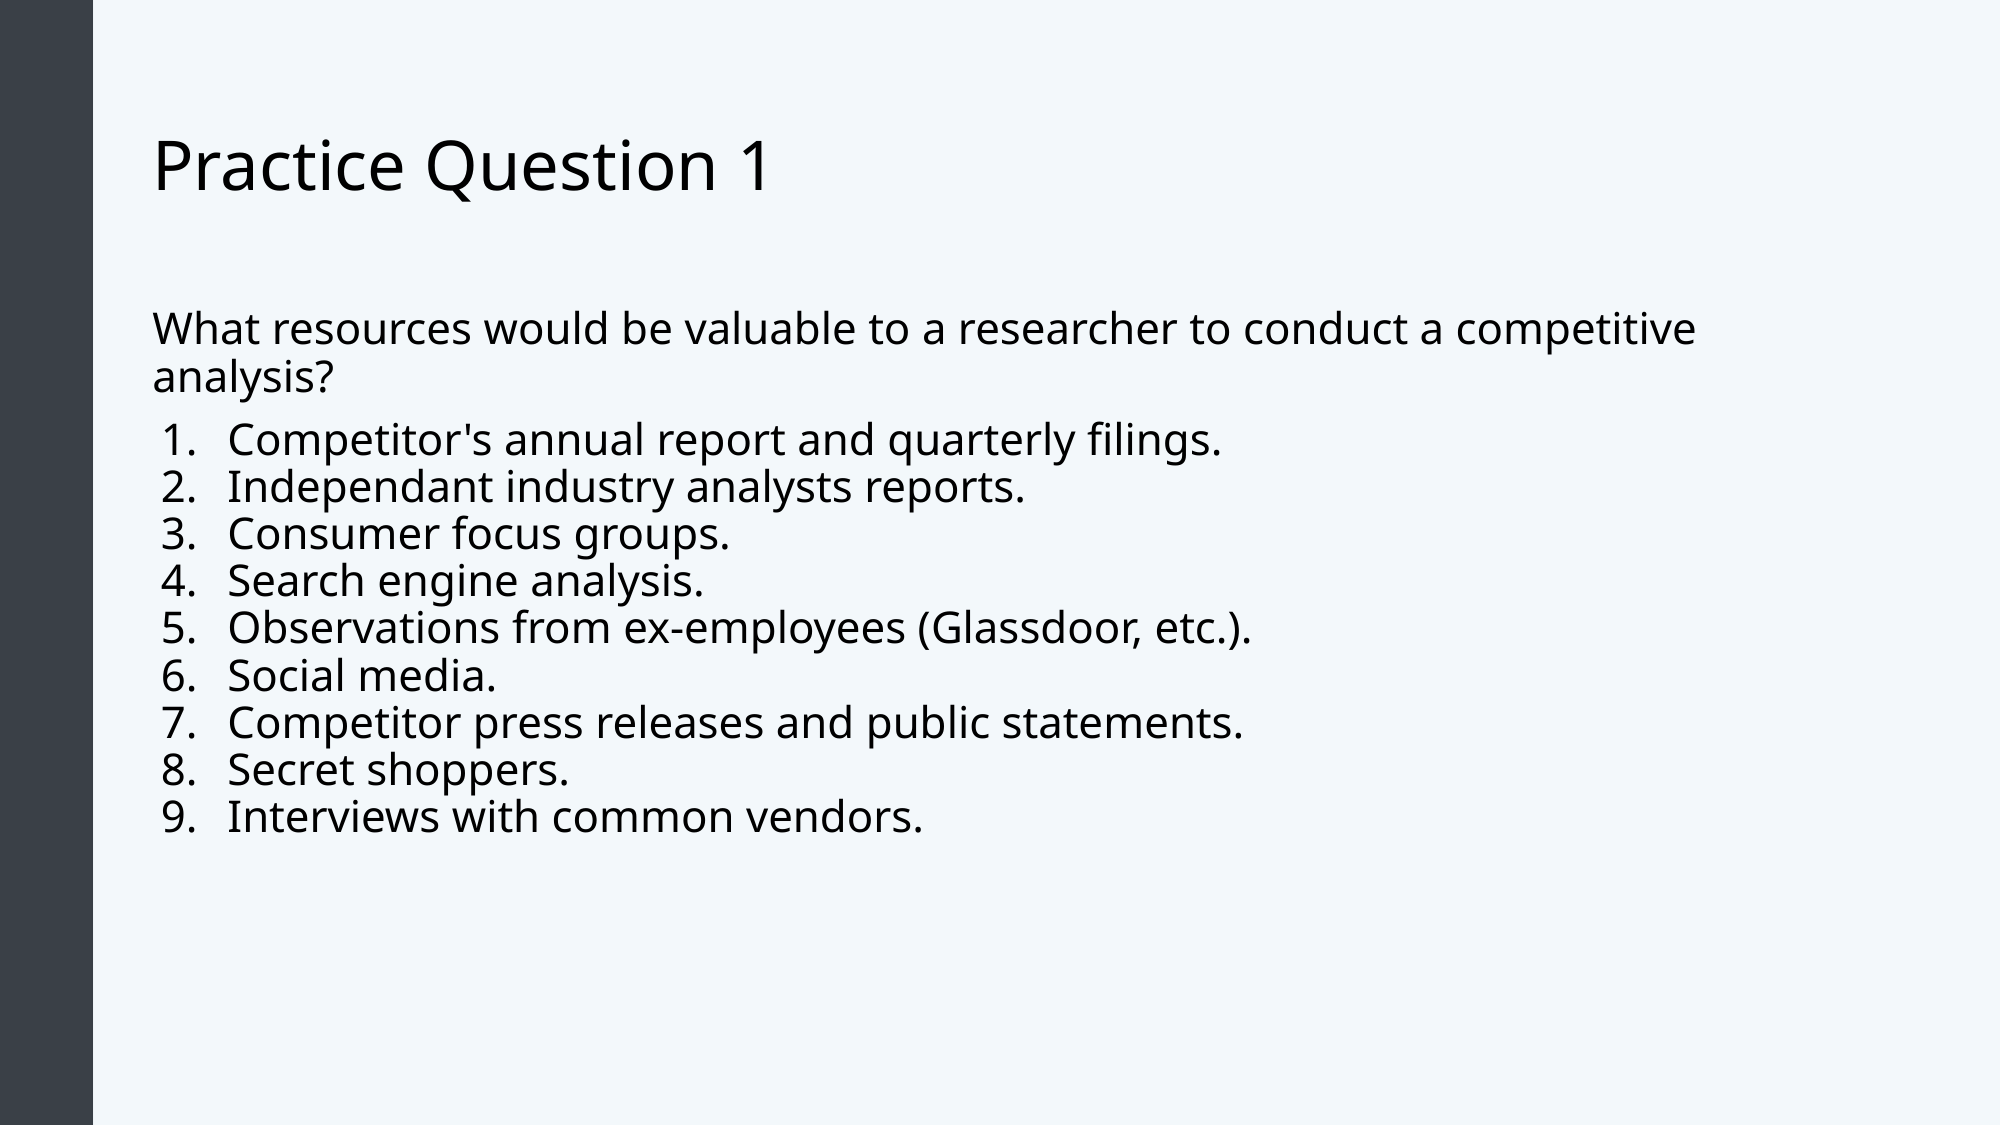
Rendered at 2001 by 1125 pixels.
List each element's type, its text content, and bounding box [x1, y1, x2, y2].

title Practice Question 1 [137, 59, 1863, 278]
list What resources would be valuable to a researcher to conduct a competitive analysis? Competitor's annual report and quarterly filings. Independant industry analysts reports. Consumer focus groups. Search engine analysis. Observations from ex-employees (Glassdoor, etc.). Social media. Competitor press releases and public statements. Secret shoppers. Interviews with common vendors. [137, 299, 1863, 1014]
